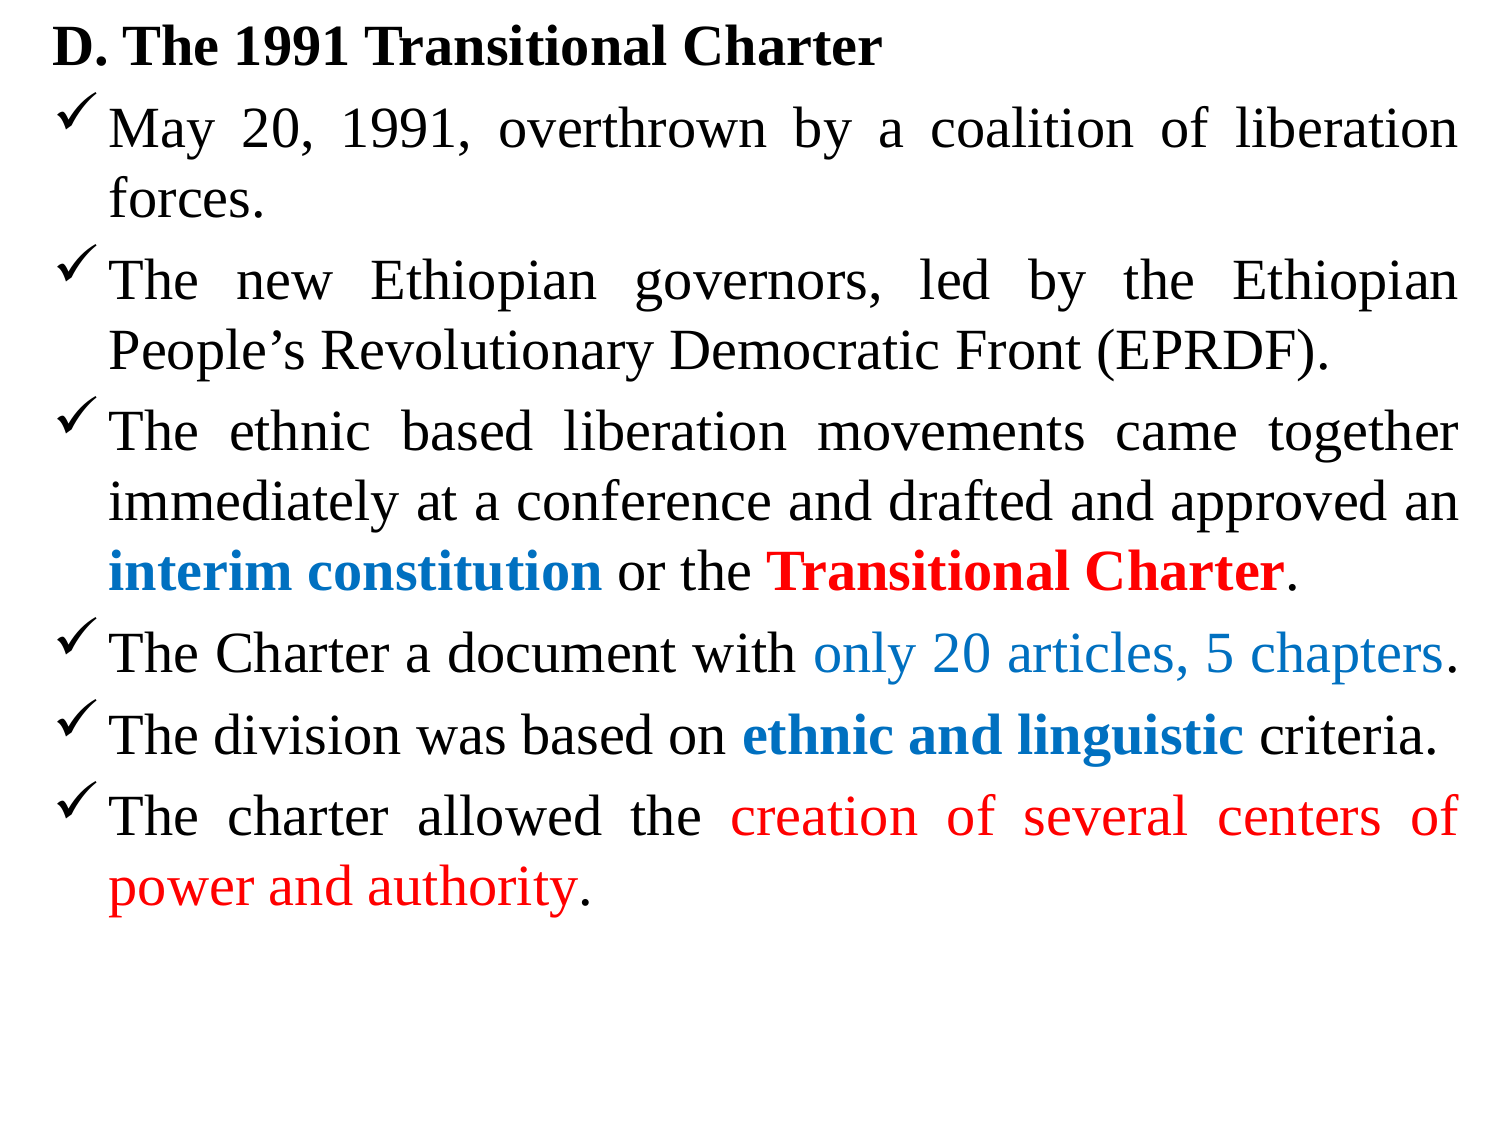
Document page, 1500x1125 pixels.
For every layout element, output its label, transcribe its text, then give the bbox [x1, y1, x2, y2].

list D. The 1991 Transitional Charter May 20, 1991, overthrown by a coalition of liberation forces. The new Ethiopian governors, led by the Ethiopian People’s Revolutionary Democratic Front (EPRDF). The ethnic based liberation movements came together immediately at a conference and drafted and approved an interim constitution or the Transitional Charter. The Charter a document with only 20 articles, 5 chapters. The division was based on ethnic and linguistic criteria. The charter allowed the creation of several centers of power and authority. [37, 0, 1475, 1088]
